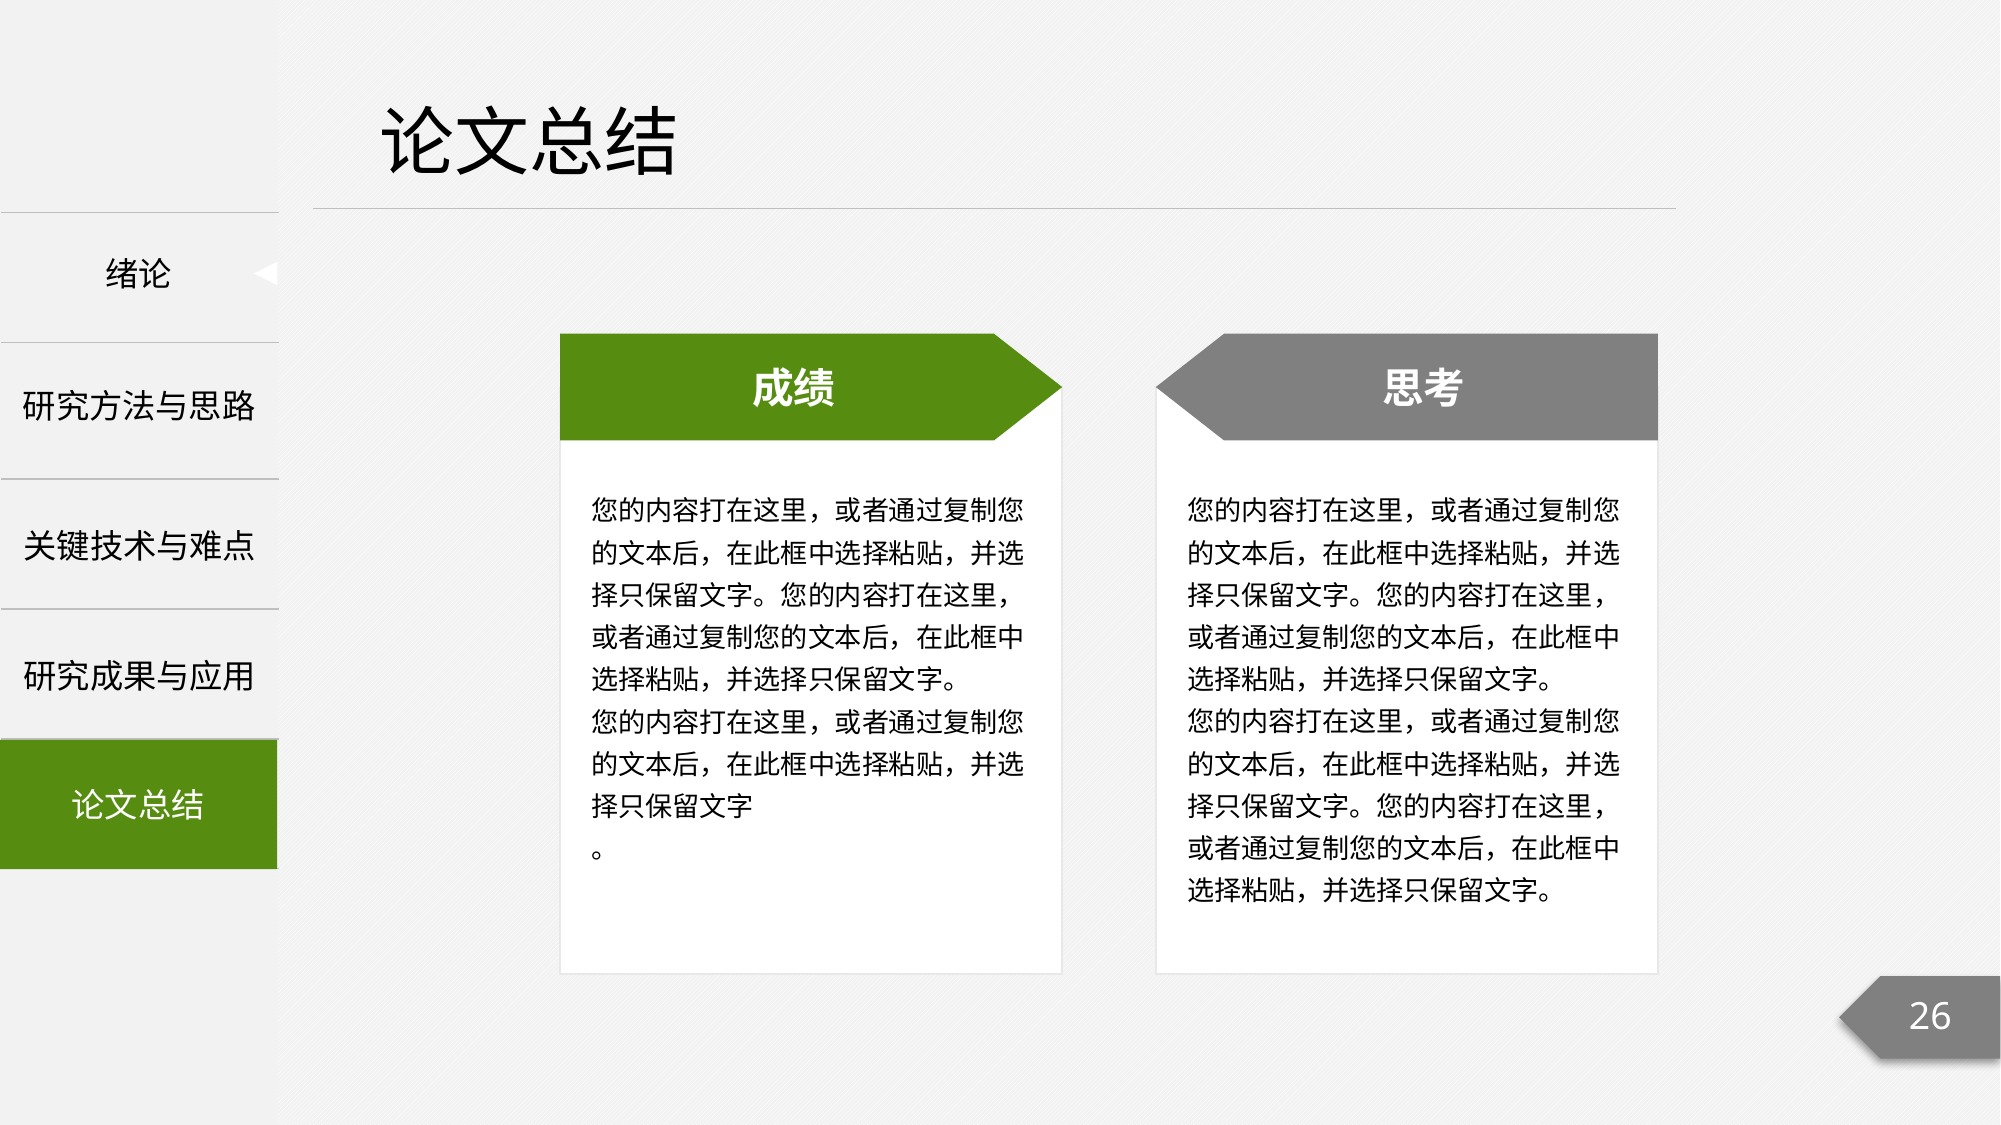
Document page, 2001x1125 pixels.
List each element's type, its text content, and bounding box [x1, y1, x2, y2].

text_box 成绩 [560, 333, 1063, 441]
text_box 您的内容打在这里，或者通过复制您的文本后，在此框中选择粘贴，并选择只保留文字。您的内容打在这里，或者通过复制您的文本后，在此框中选择粘贴，并选择只保留文字。 您的内容打在这里，或者通过复制您的文本后，在此框中选择粘贴，并选择只保留文字。您的内容打在这里，或者通过复制您的文本后，在此框中选择粘贴，并选择只保留文字。 [1175, 477, 1658, 913]
text_box 思考 [1155, 333, 1658, 441]
text_box 您的内容打在这里，或者通过复制您的文本后，在此框中选择粘贴，并选择只保留文字。您的内容打在这里，或者通过复制您的文本后，在此框中选择粘贴，并选择只保留文字。 您的内容打在这里，或者通过复制您的文本后，在此框中选择粘贴，并选择只保留文字 。 [579, 477, 1063, 871]
text_box [559, 386, 1063, 975]
text_box [1155, 386, 1659, 975]
